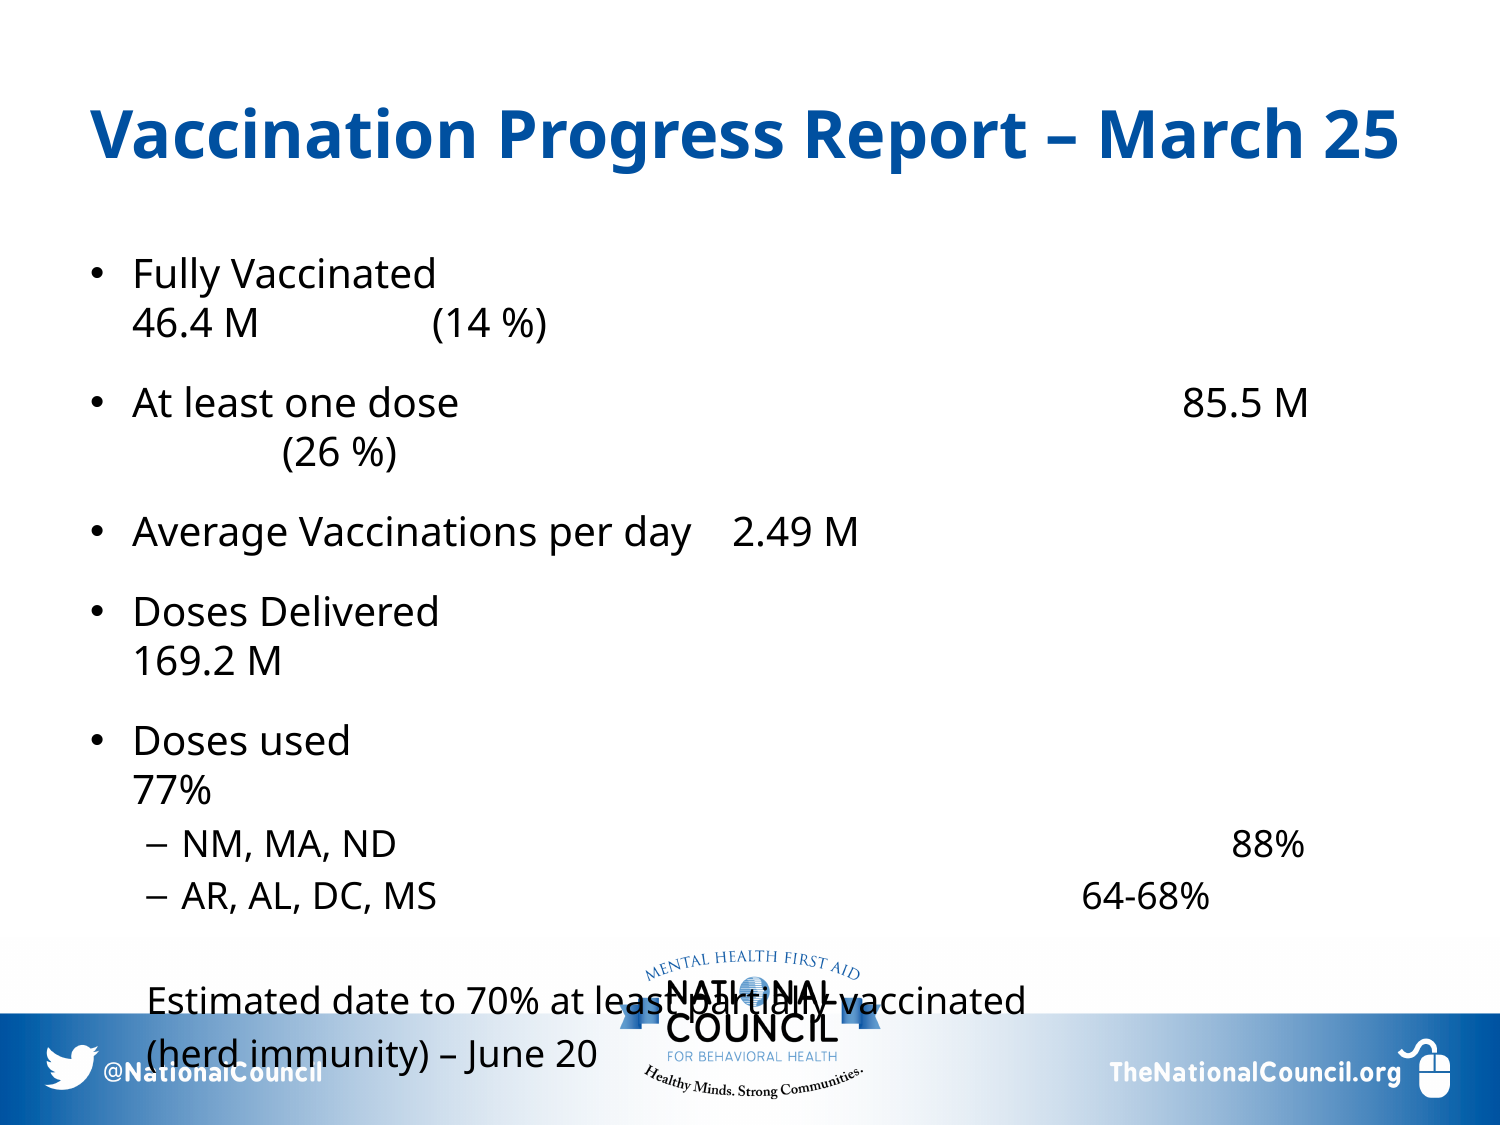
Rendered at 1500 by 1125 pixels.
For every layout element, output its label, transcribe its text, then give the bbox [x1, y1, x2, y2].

picture [0, 937, 1500, 1125]
title Vaccination Progress Report – March 25 [75, 92, 1425, 172]
list Fully Vaccinated 46.4 M (14 %) At least one dose 85.5 M (26 %) Average Vaccinations per day 2.49 M Doses Delivered 169.2 M Doses used 77% NM, MA, ND 88% AR, AL, DC, MS 64-68% Estimated date to 70% at least partially vaccinated (herd immunity) – June 20 [75, 240, 1425, 944]
